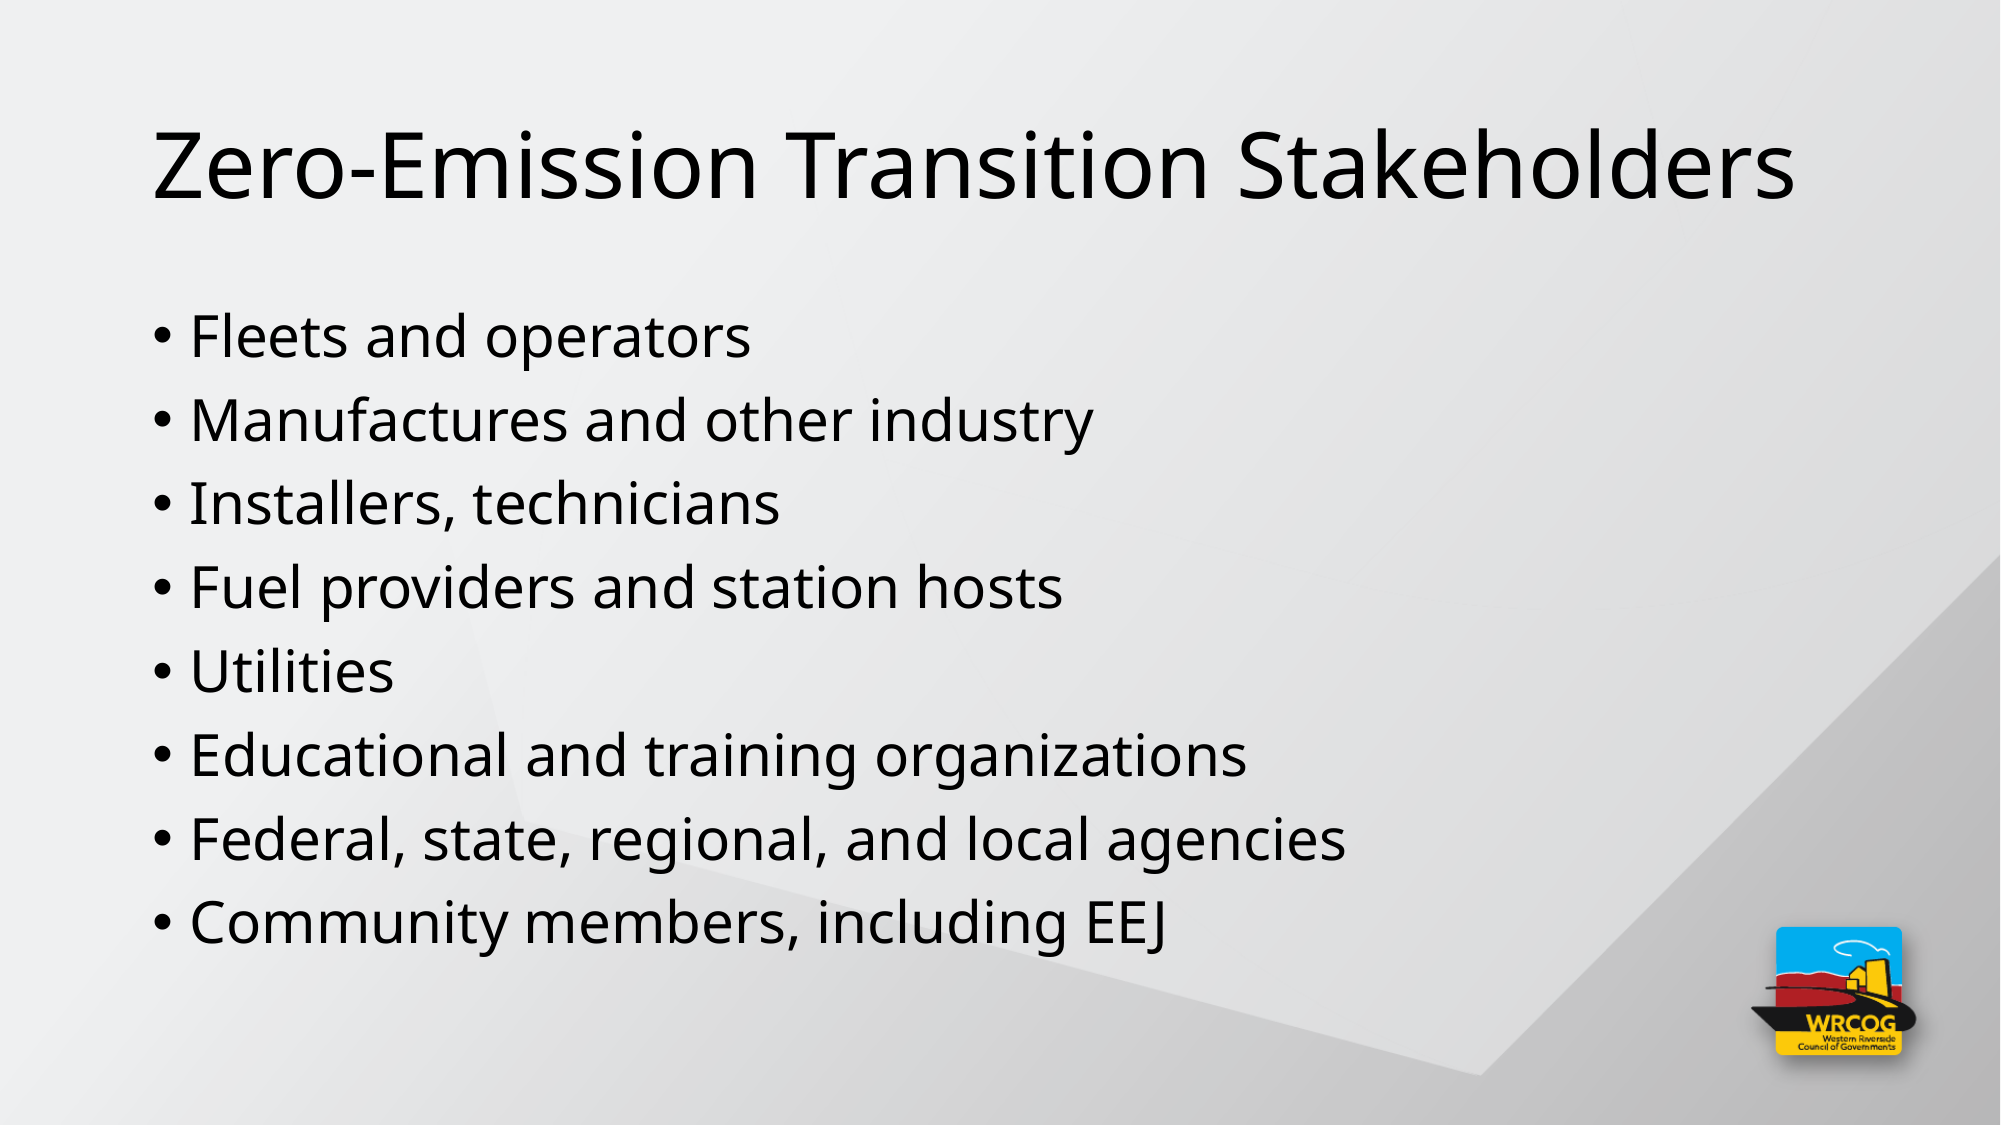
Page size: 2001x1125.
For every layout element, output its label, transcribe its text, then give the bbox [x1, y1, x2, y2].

title Zero-Emission Transition Stakeholders [137, 59, 1863, 278]
picture [0, 0, 2001, 1125]
list Fleets and operators Manufactures and other industry Installers, technicians Fuel providers and station hosts Utilities Educational and training organizations Federal, state, regional, and local agencies Community members, including EEJ [137, 299, 1863, 1014]
